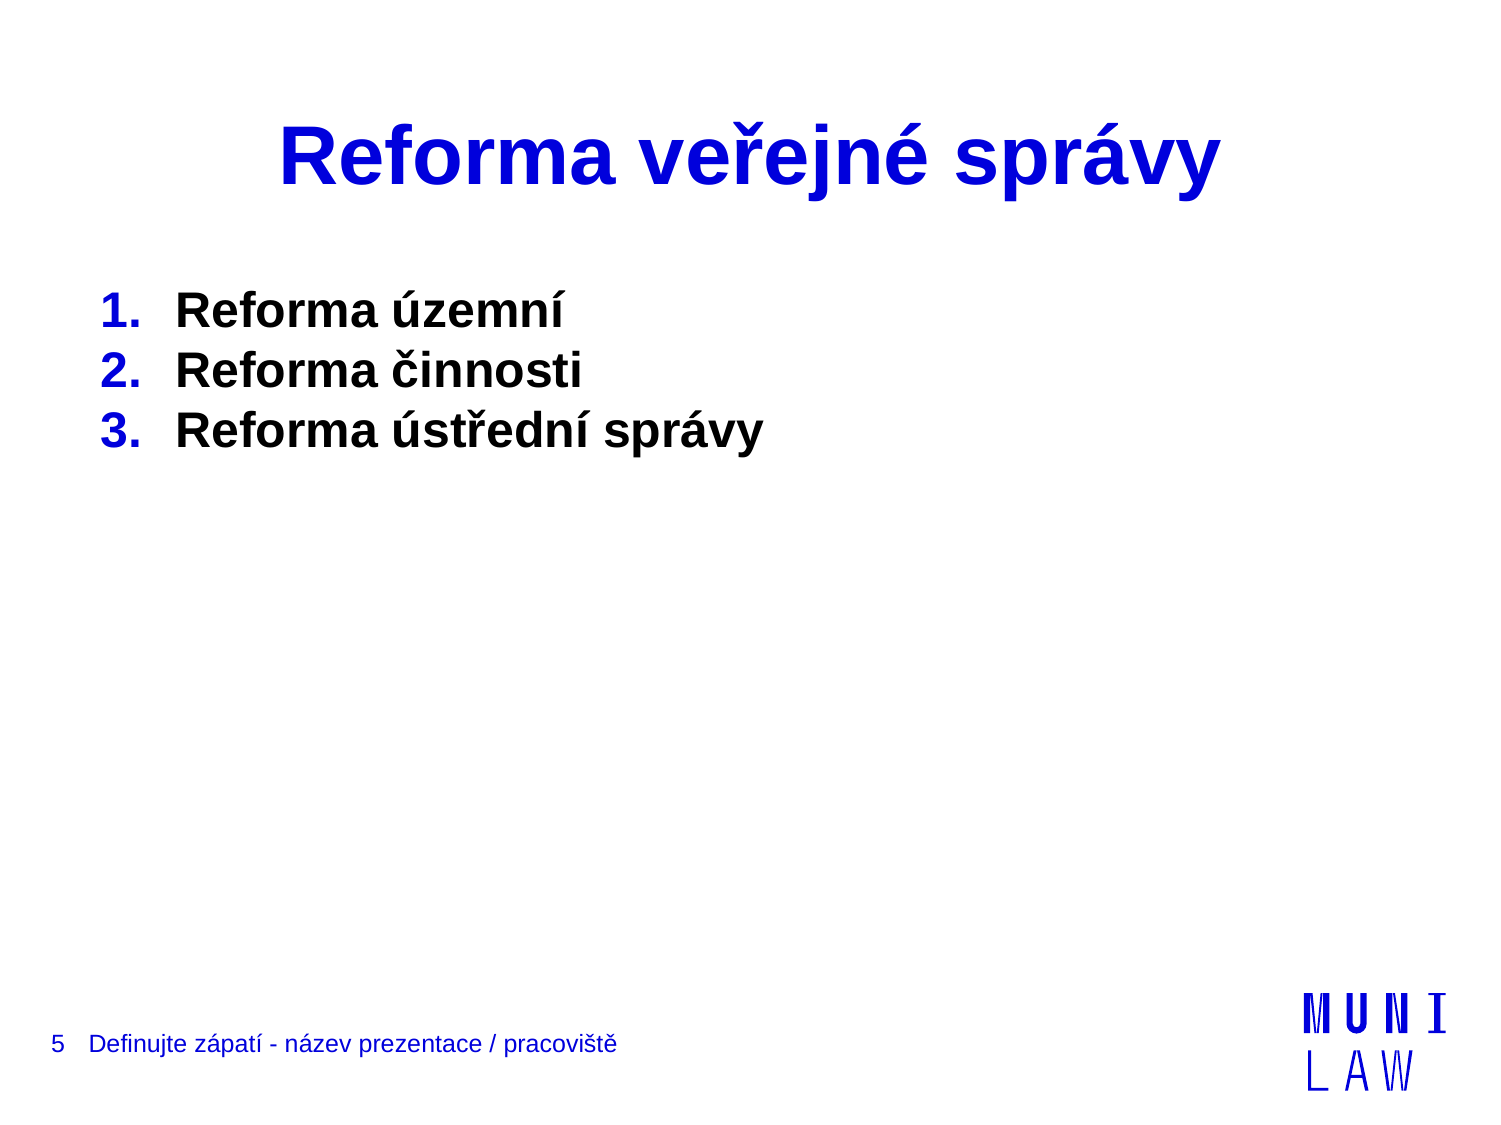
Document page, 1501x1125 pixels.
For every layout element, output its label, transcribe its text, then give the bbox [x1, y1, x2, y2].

title Reforma veřejné správy [88, 118, 1412, 193]
list Reforma územní Reforma činnosti Reforma ústřední správy [88, 277, 1412, 957]
footer Definujte zápatí - název prezentace / pracoviště [88, 1021, 1064, 1063]
slide_number 5 [50, 1021, 82, 1063]
